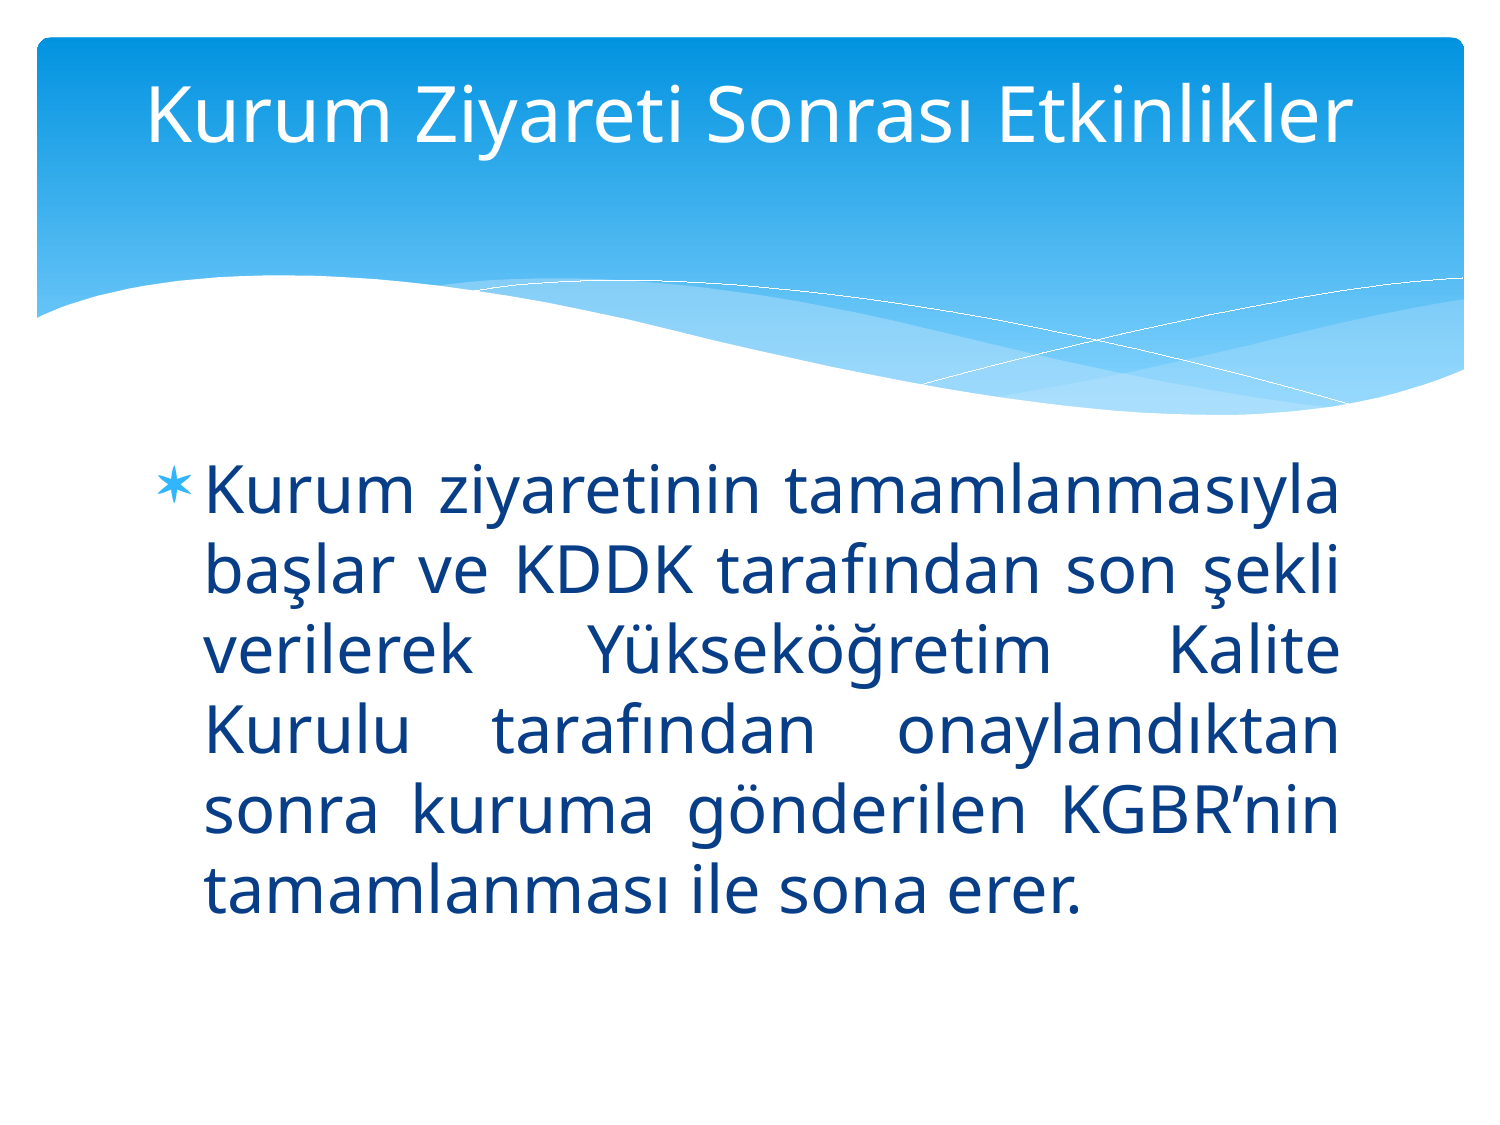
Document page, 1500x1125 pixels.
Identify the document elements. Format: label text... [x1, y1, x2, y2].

list Kurum ziyaretinin tamamlanmasıyla başlar ve KDDK tarafından son şekli verilerek Yükseköğretim Kalite Kurulu tarafından onaylandıktan sonra kuruma gönderilen KGBR’nin tamamlanması ile sona erer. [143, 438, 1359, 1005]
title Kurum Ziyareti Sonrası Etkinlikler [75, 55, 1425, 261]
